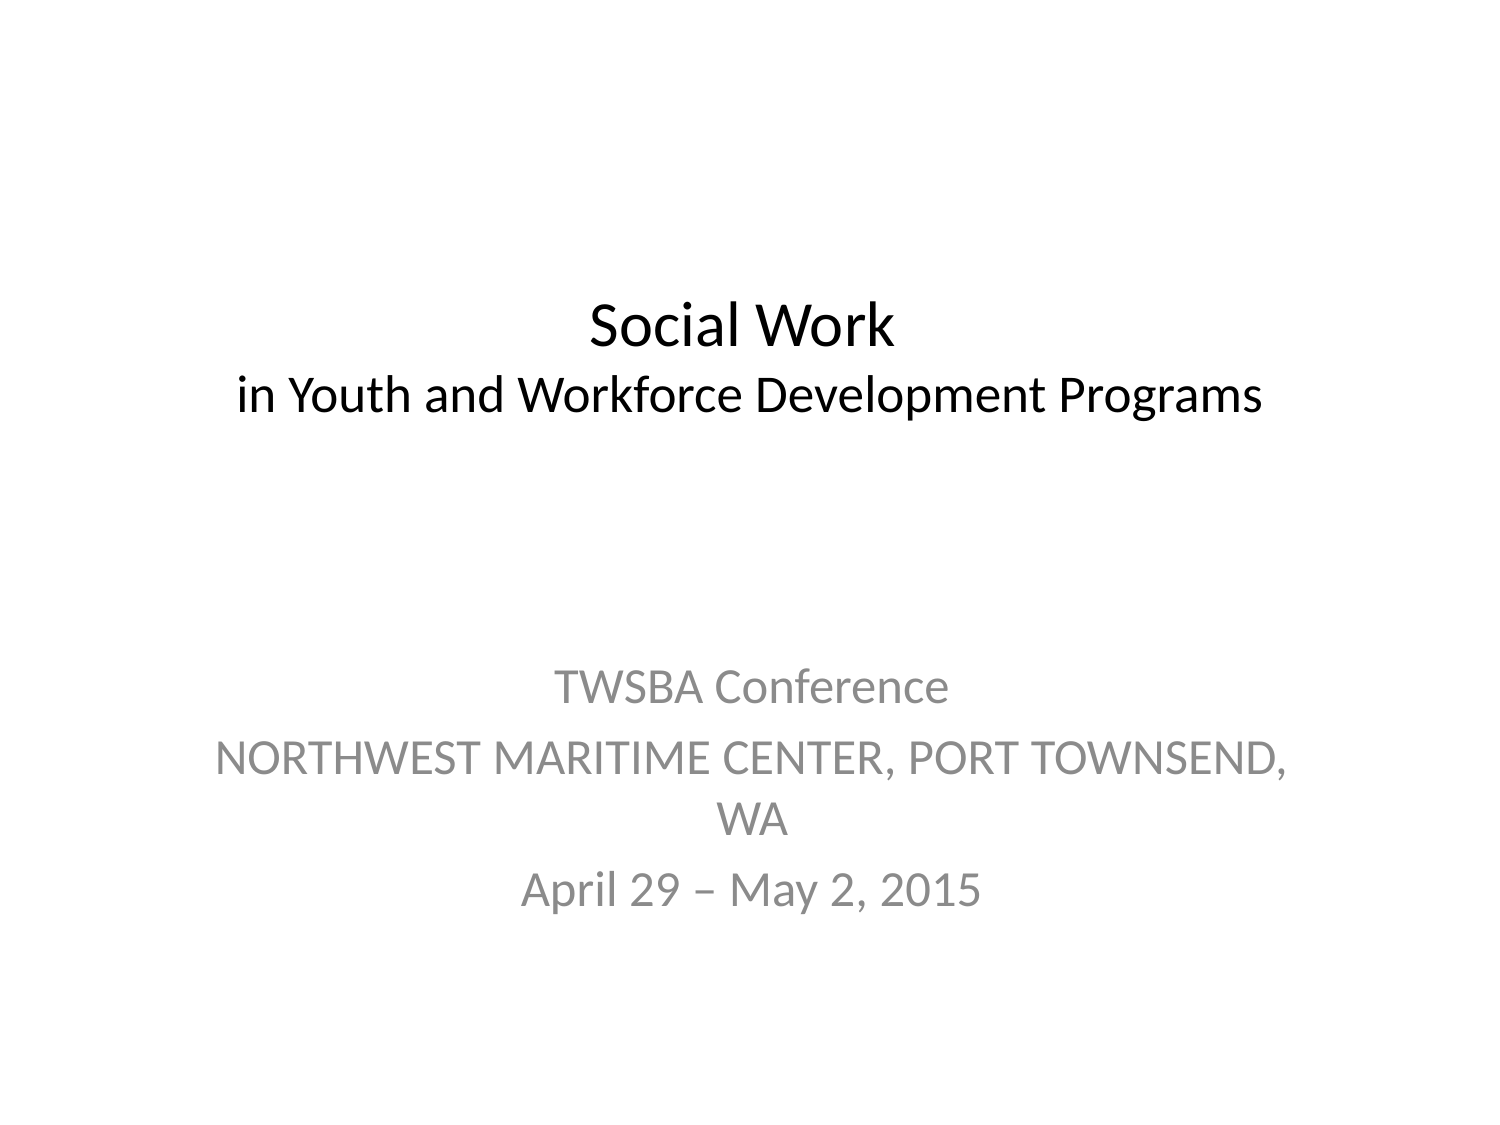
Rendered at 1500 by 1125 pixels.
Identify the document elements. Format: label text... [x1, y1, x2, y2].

title Social Work in Youth and Workforce Development Programs [112, 274, 1388, 495]
subtitle TWSBA Conference Northwest Maritime Center, Port Townsend, WA April 29 – May 2, 2015 [164, 645, 1340, 925]
